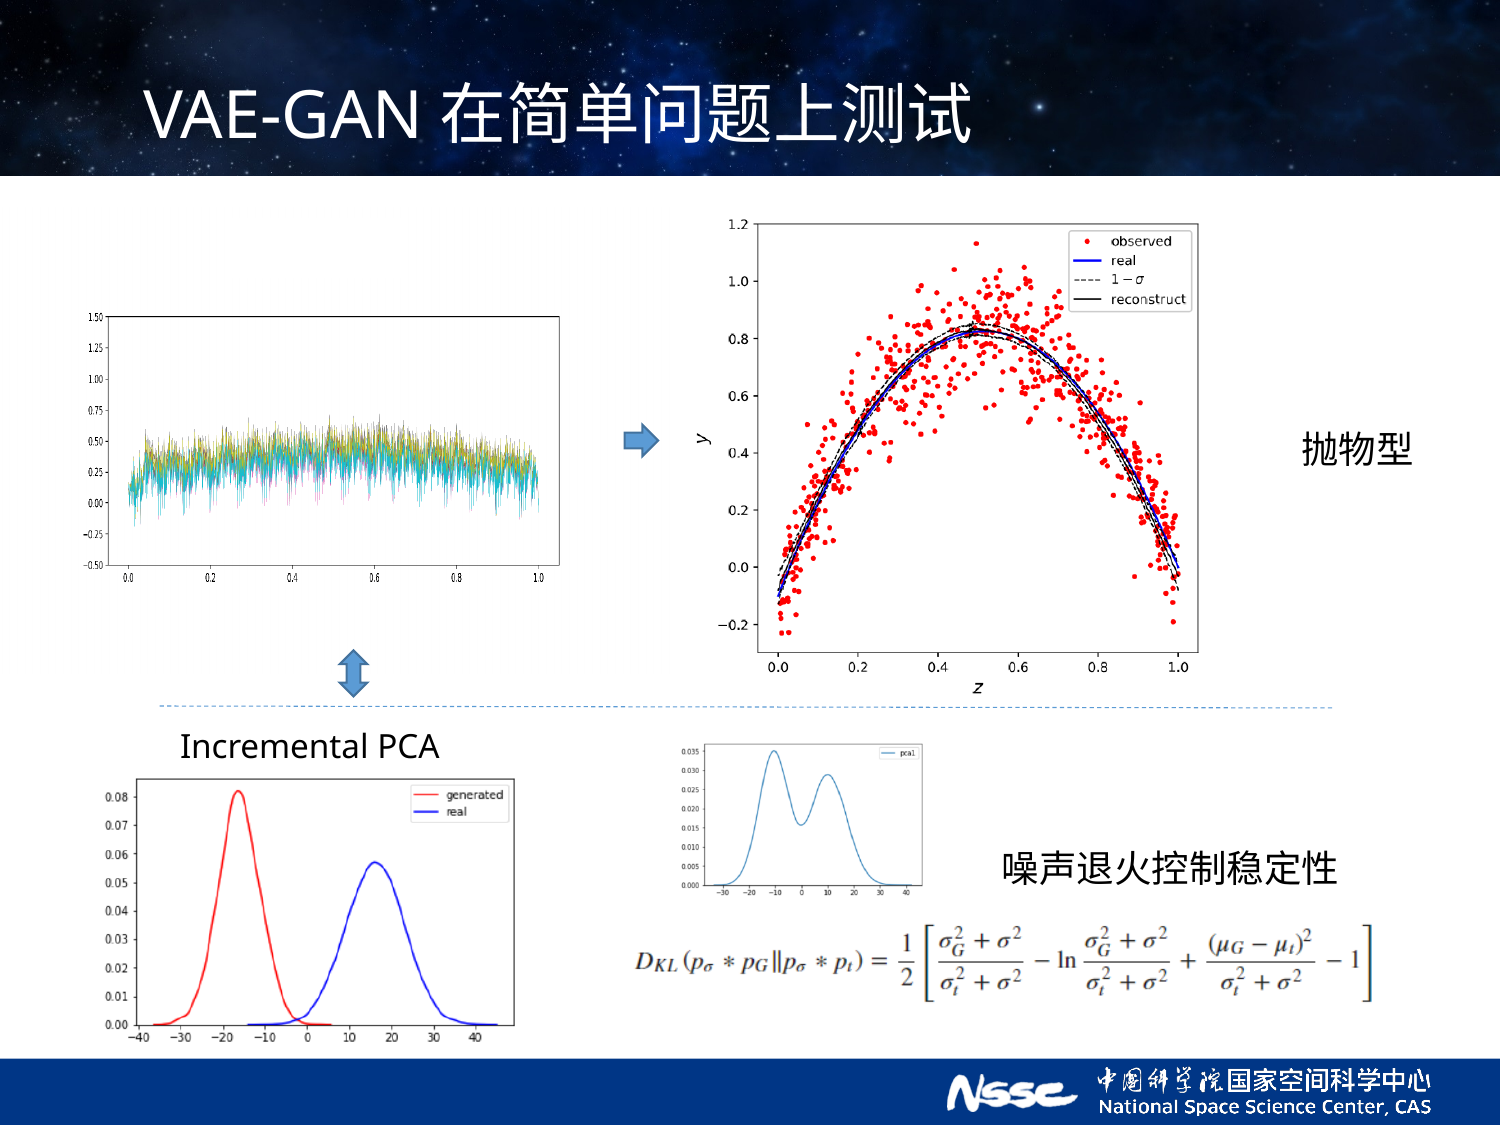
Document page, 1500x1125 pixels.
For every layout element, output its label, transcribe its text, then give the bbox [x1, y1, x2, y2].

picture [0, 0, 1500, 176]
picture [624, 906, 1378, 1012]
text_box Incremental PCA [115, 717, 505, 767]
picture [98, 767, 522, 1045]
picture [0, 198, 1224, 700]
text_box [337, 674, 370, 698]
picture [947, 1074, 1078, 1112]
text_box 噪声退火控制稳定性 [960, 837, 1381, 898]
picture [675, 738, 927, 900]
picture [1096, 1060, 1447, 1123]
text_box VAE-GAN在简单问题上测试 [128, 59, 1422, 175]
